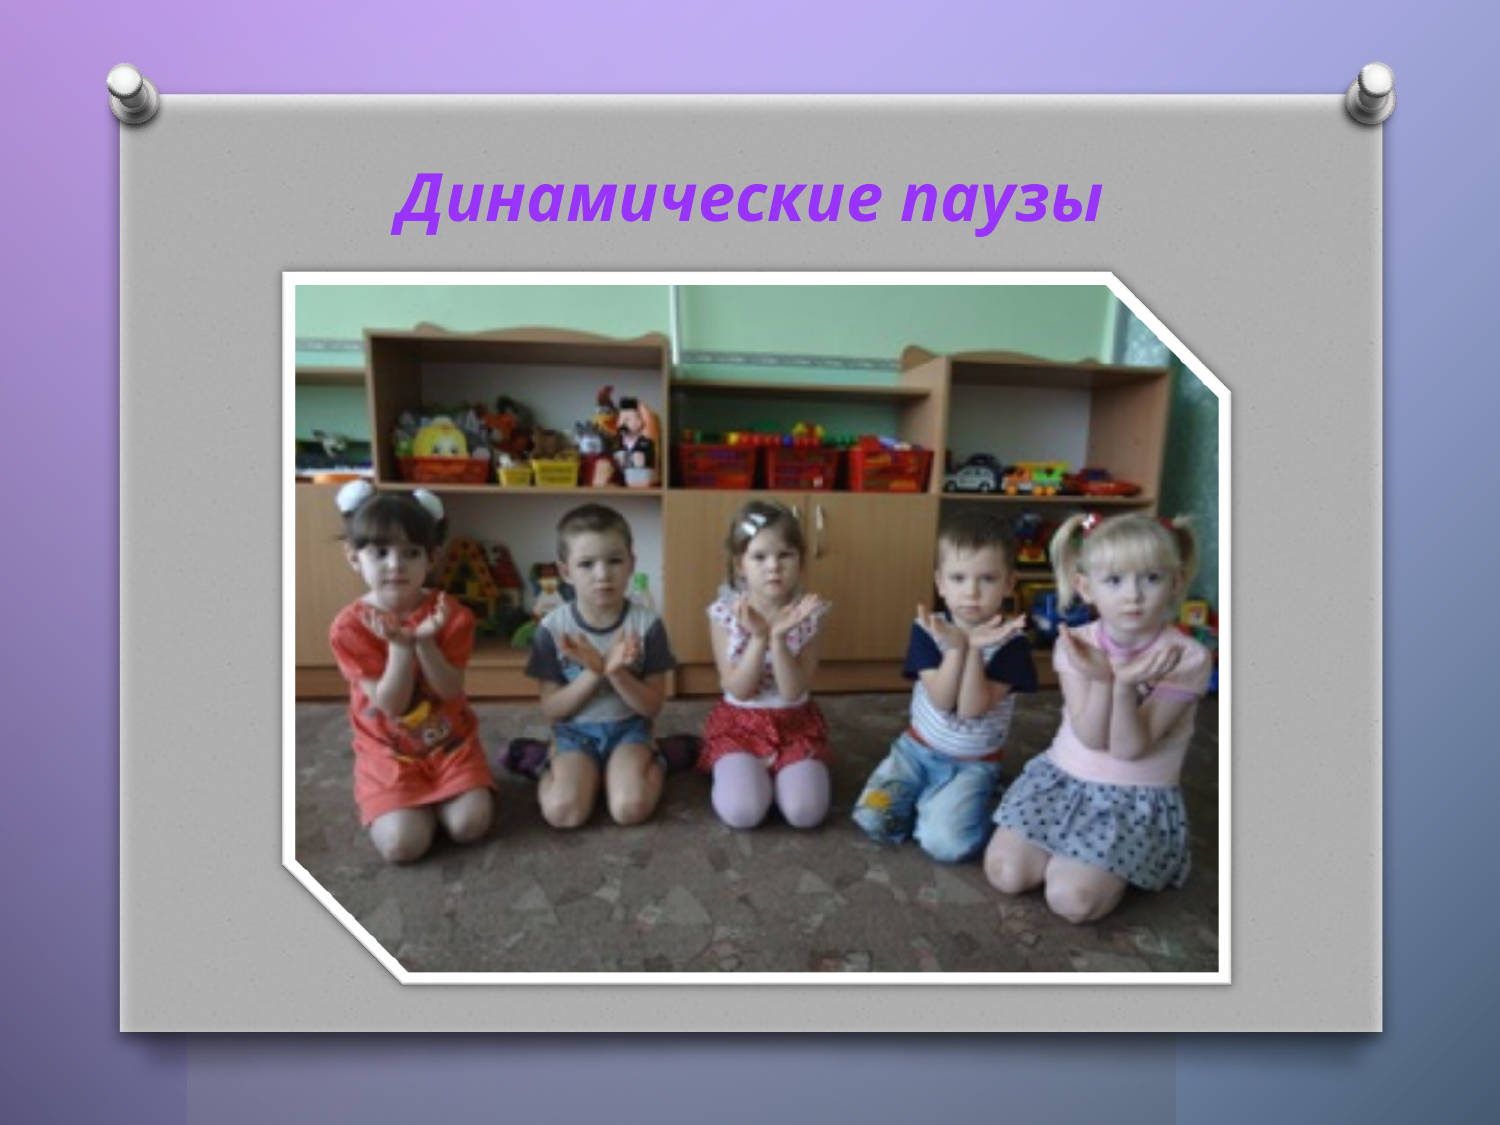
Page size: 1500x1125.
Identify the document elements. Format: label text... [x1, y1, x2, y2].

title Динамические паузы [179, 134, 1323, 256]
picture [75, 29, 198, 153]
picture [1317, 35, 1439, 156]
picture [265, 254, 1247, 1002]
